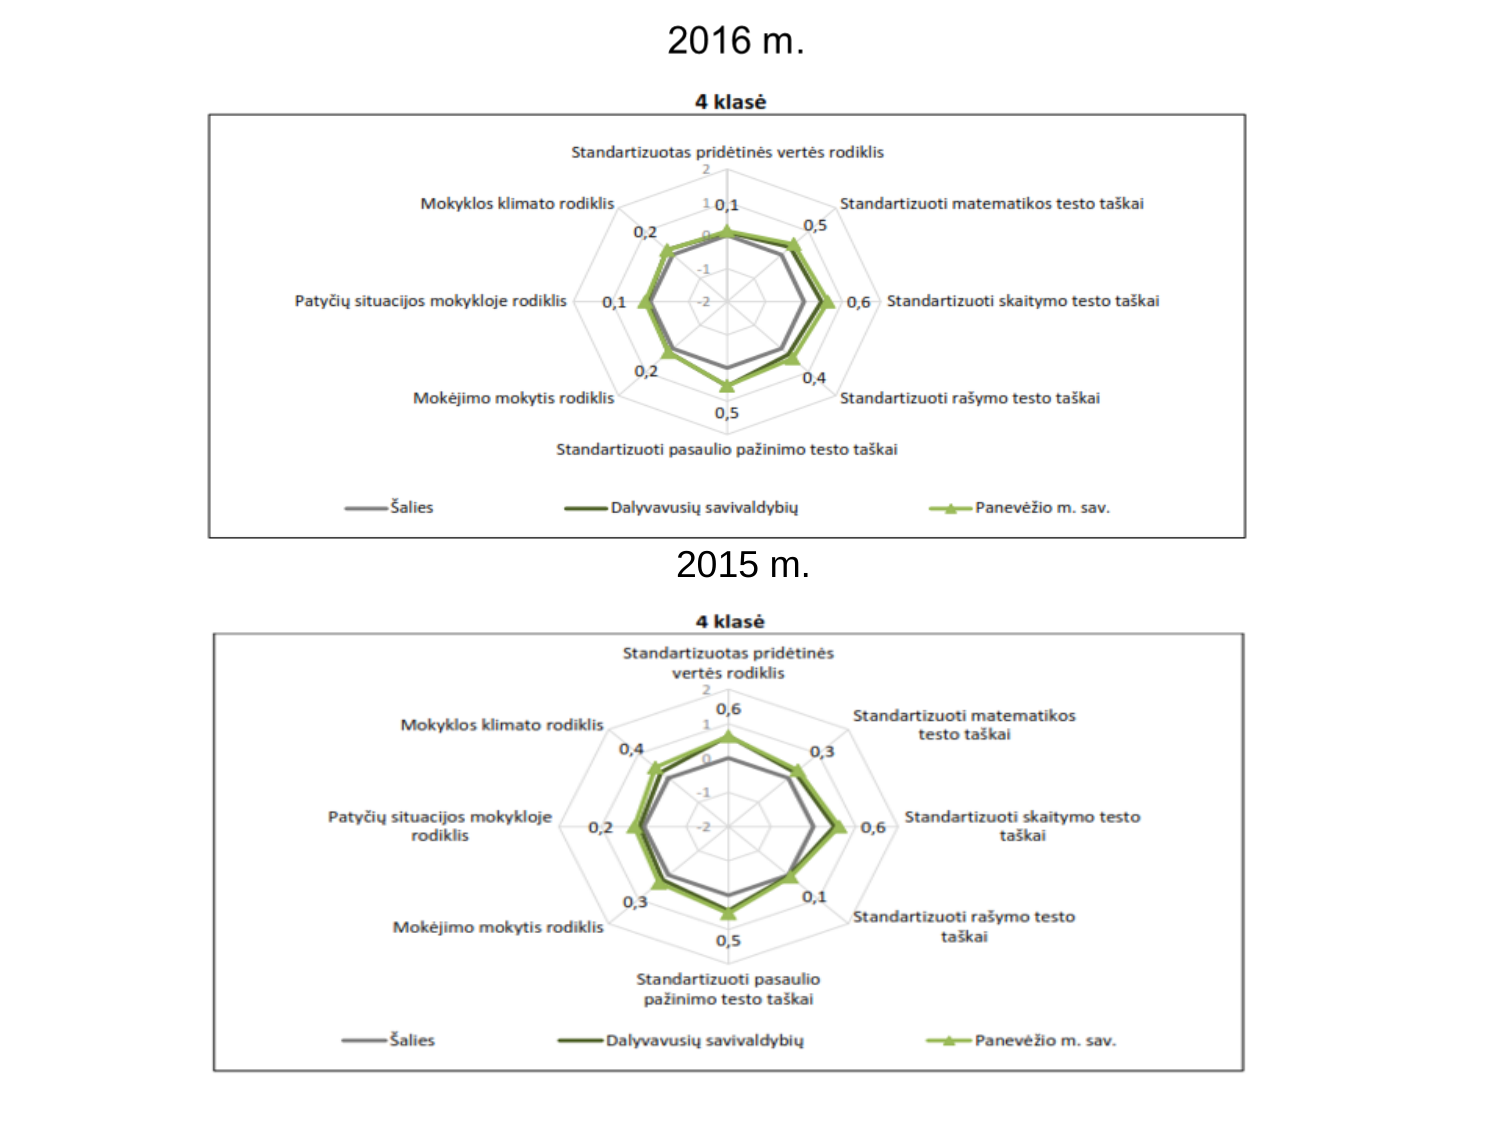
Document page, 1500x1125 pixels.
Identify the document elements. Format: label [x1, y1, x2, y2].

picture [643, 3, 838, 86]
picture [181, 571, 1264, 1095]
list [200, 70, 1264, 563]
